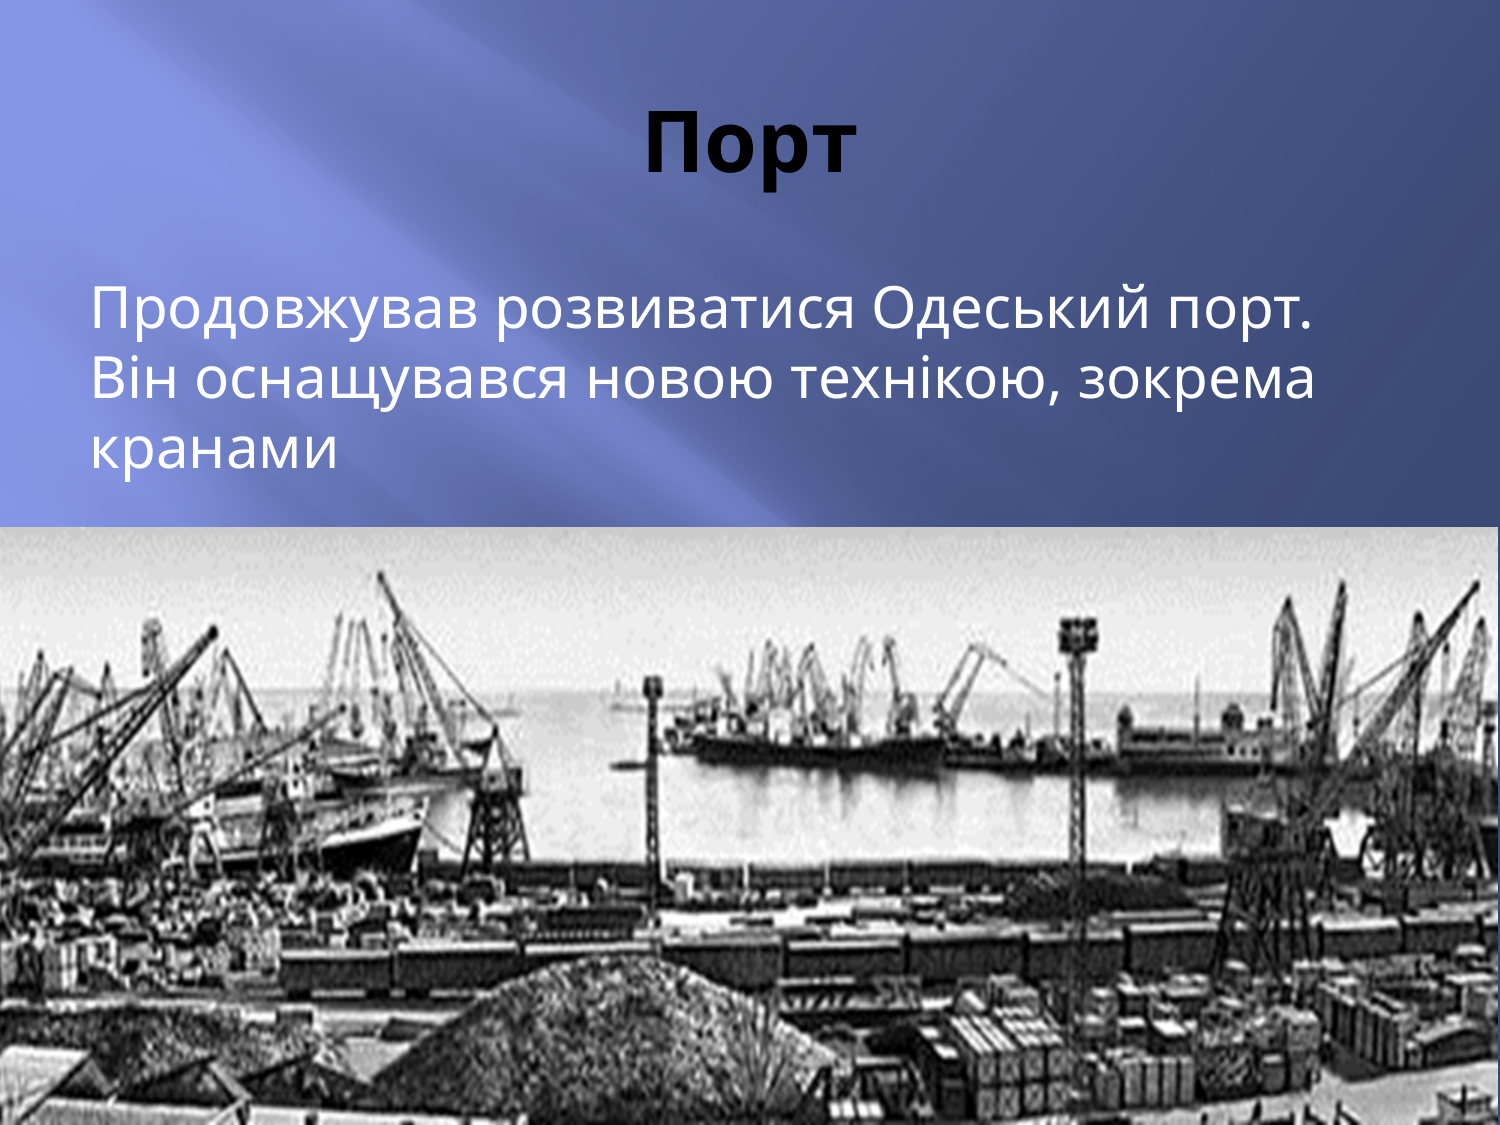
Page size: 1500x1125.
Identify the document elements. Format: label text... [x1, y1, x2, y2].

title Порт [75, 45, 1425, 233]
list Продовжував розвиватися Одеський порт. Він оснащувався новою технікою, зокрема кранами [75, 262, 1425, 526]
picture [0, 526, 1499, 1125]
